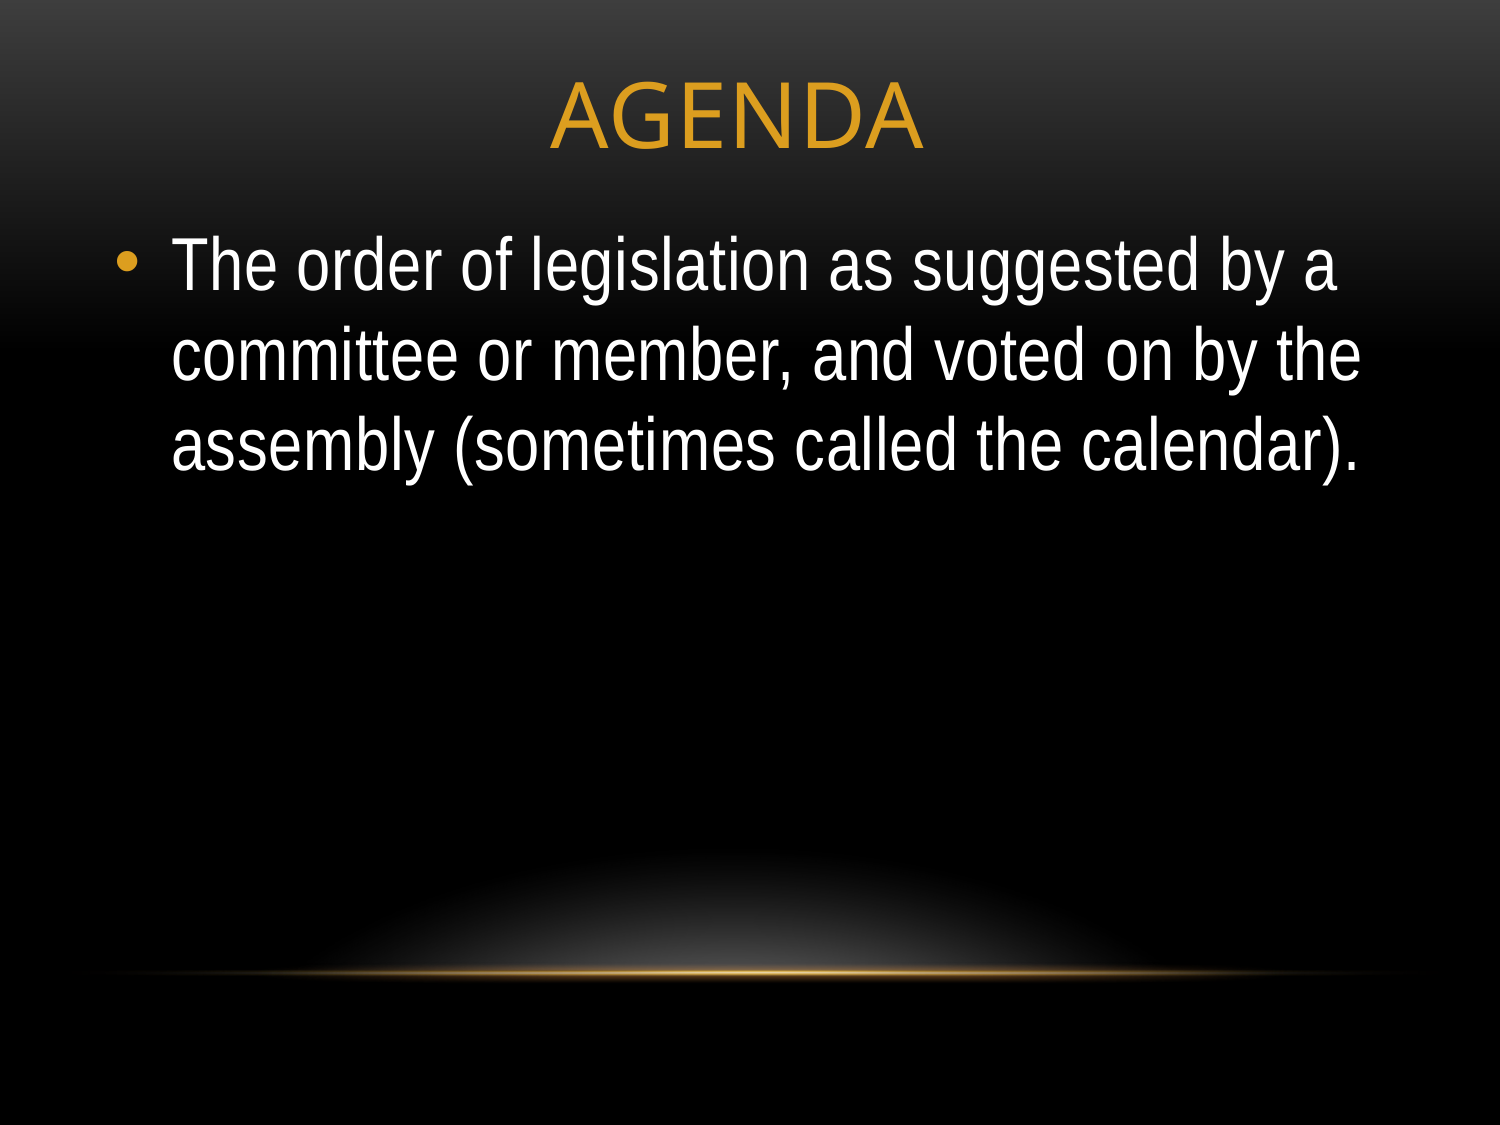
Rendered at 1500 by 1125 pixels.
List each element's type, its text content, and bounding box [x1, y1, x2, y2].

list The order of legislation as suggested by a committee or member, and voted on by the assembly (sometimes called the calendar). [99, 208, 1400, 938]
title Agenda [99, 59, 1400, 175]
picture [0, 0, 1500, 1125]
